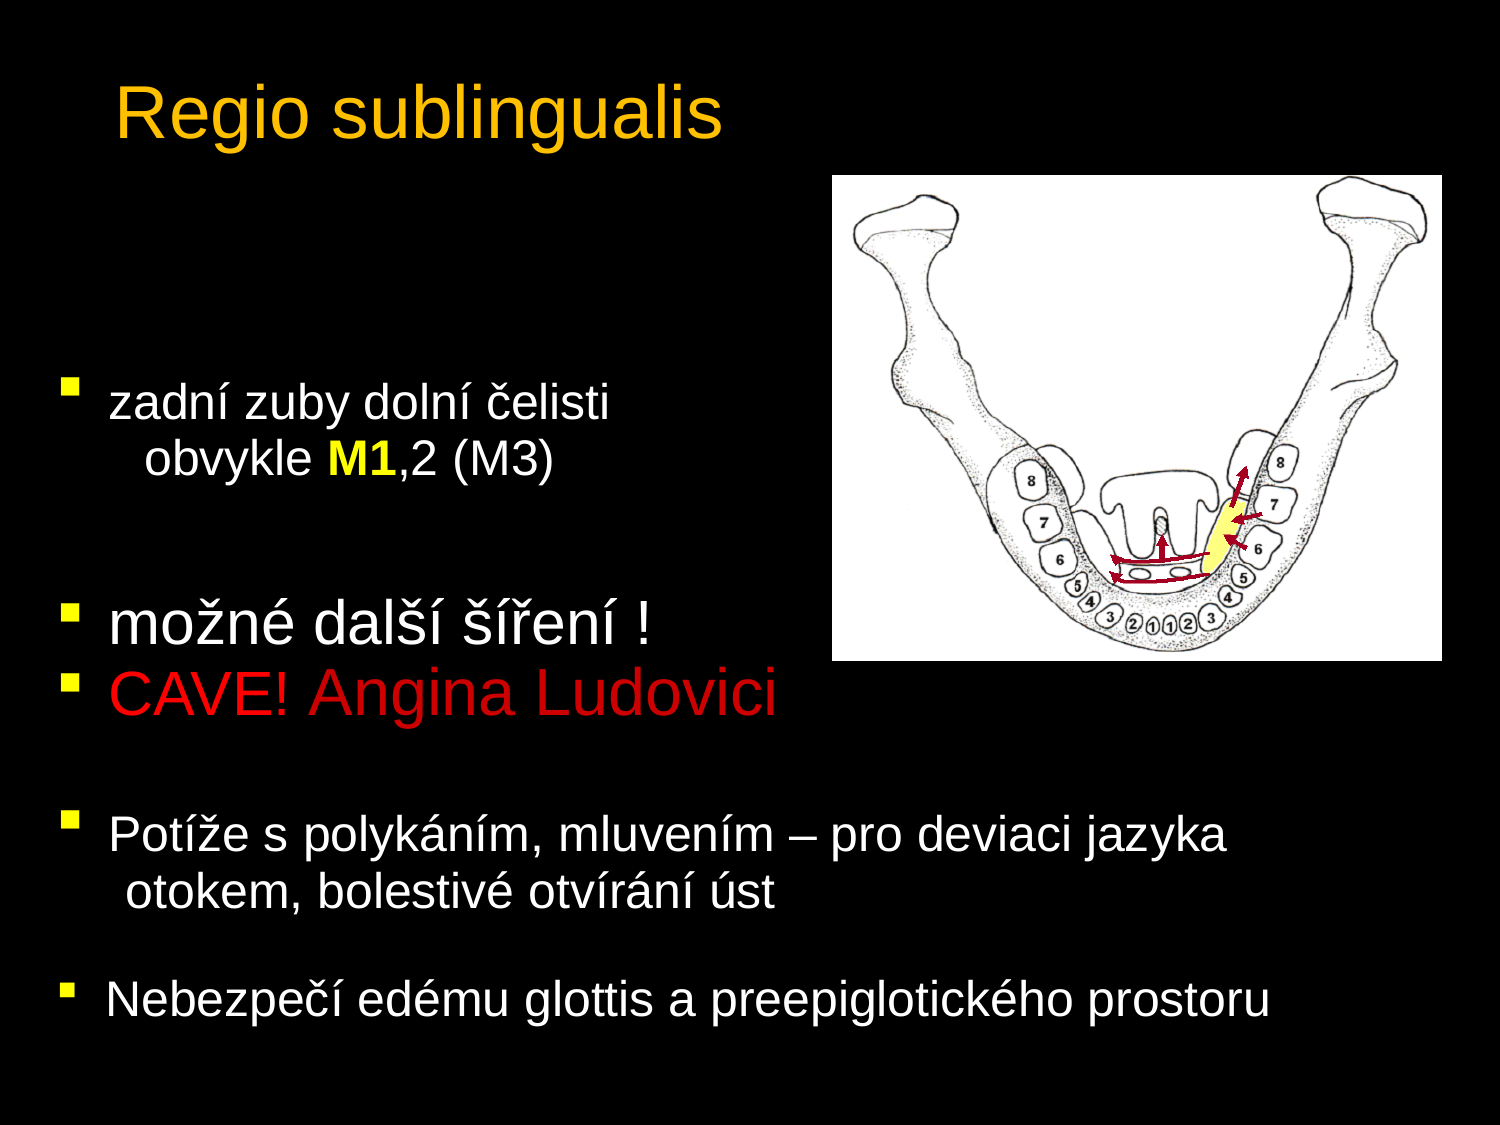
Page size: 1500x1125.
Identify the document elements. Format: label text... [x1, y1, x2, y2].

text_box obvykle M1,2 (M3) [129, 418, 585, 493]
text_box zadní zuby dolní čelisti [41, 350, 832, 440]
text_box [832, 175, 1442, 661]
text_box Regio sublingualis [100, 55, 846, 161]
text_box možné další šíření ! CAVE! Angina Ludovici Potíže s polykáním, mluvením – pro deviaci jazyka otokem, bolestivé otvírání úst Nebezpečí edému glottis a preepiglotického prostoru [41, 440, 1424, 1035]
